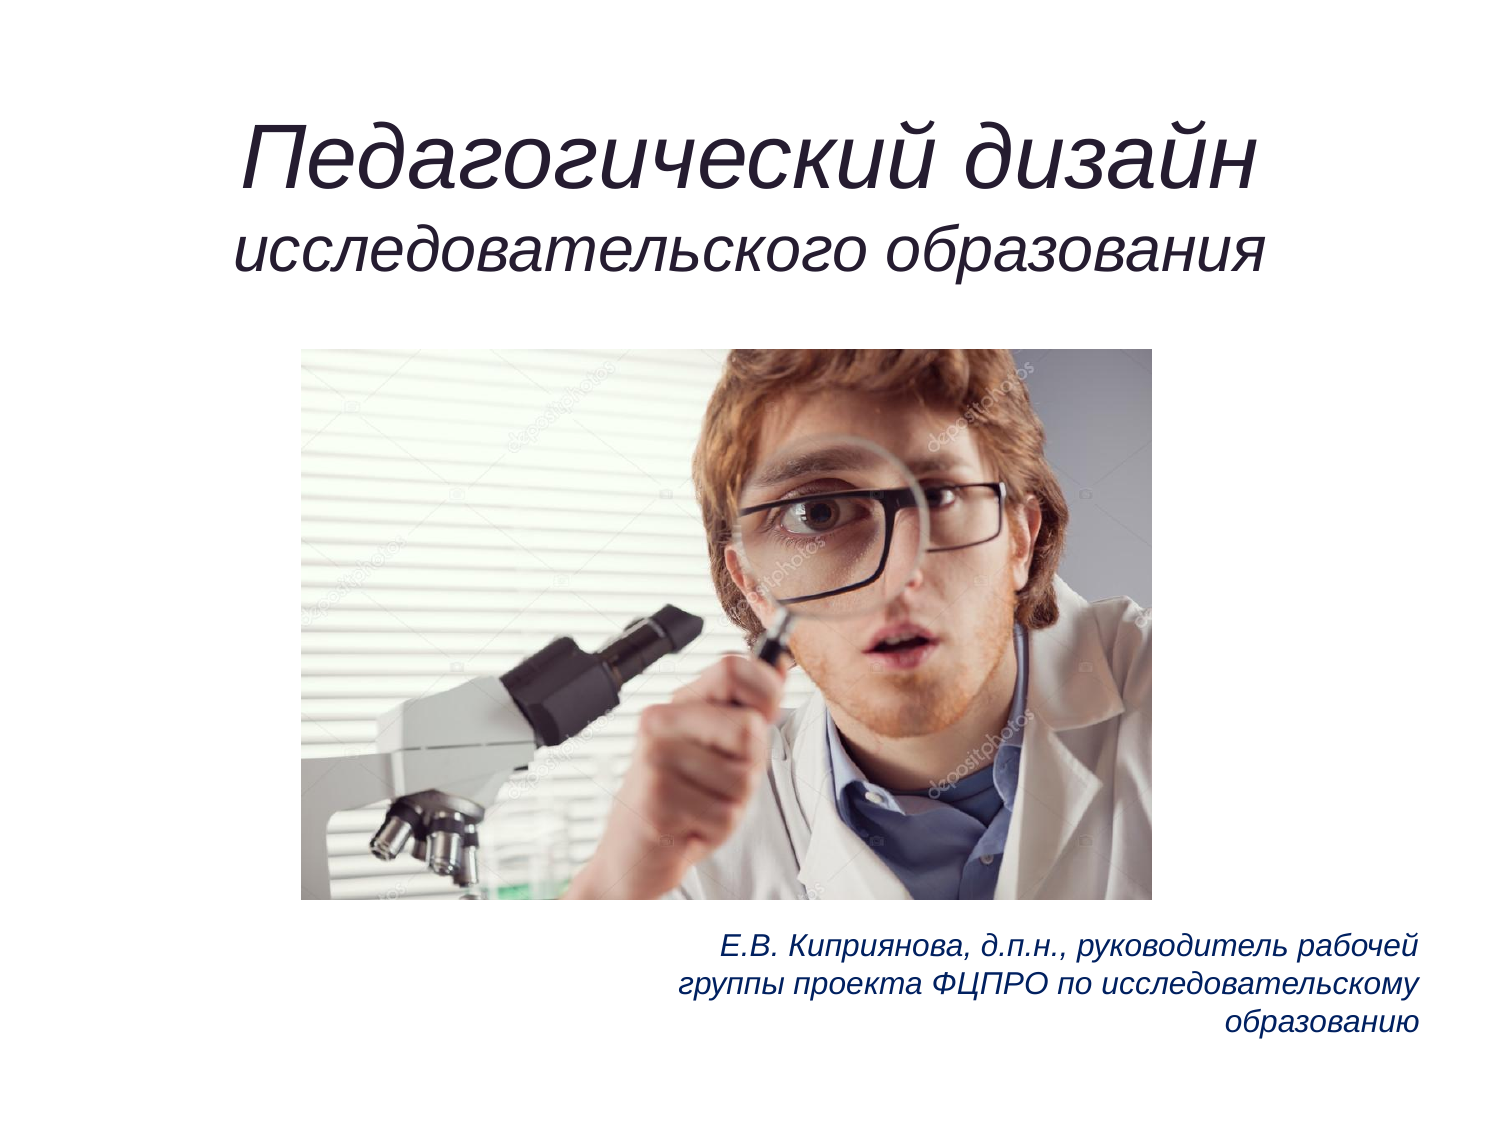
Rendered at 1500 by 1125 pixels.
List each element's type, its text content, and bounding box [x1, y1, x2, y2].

title Педагогический дизайн исследовательского образования [112, 66, 1388, 315]
picture [300, 349, 1153, 900]
subtitle Е.В. Киприянова, д.п.н., руководитель рабочей группы проекта ФЦПРО по исследовательскому образованию [655, 916, 1436, 1047]
